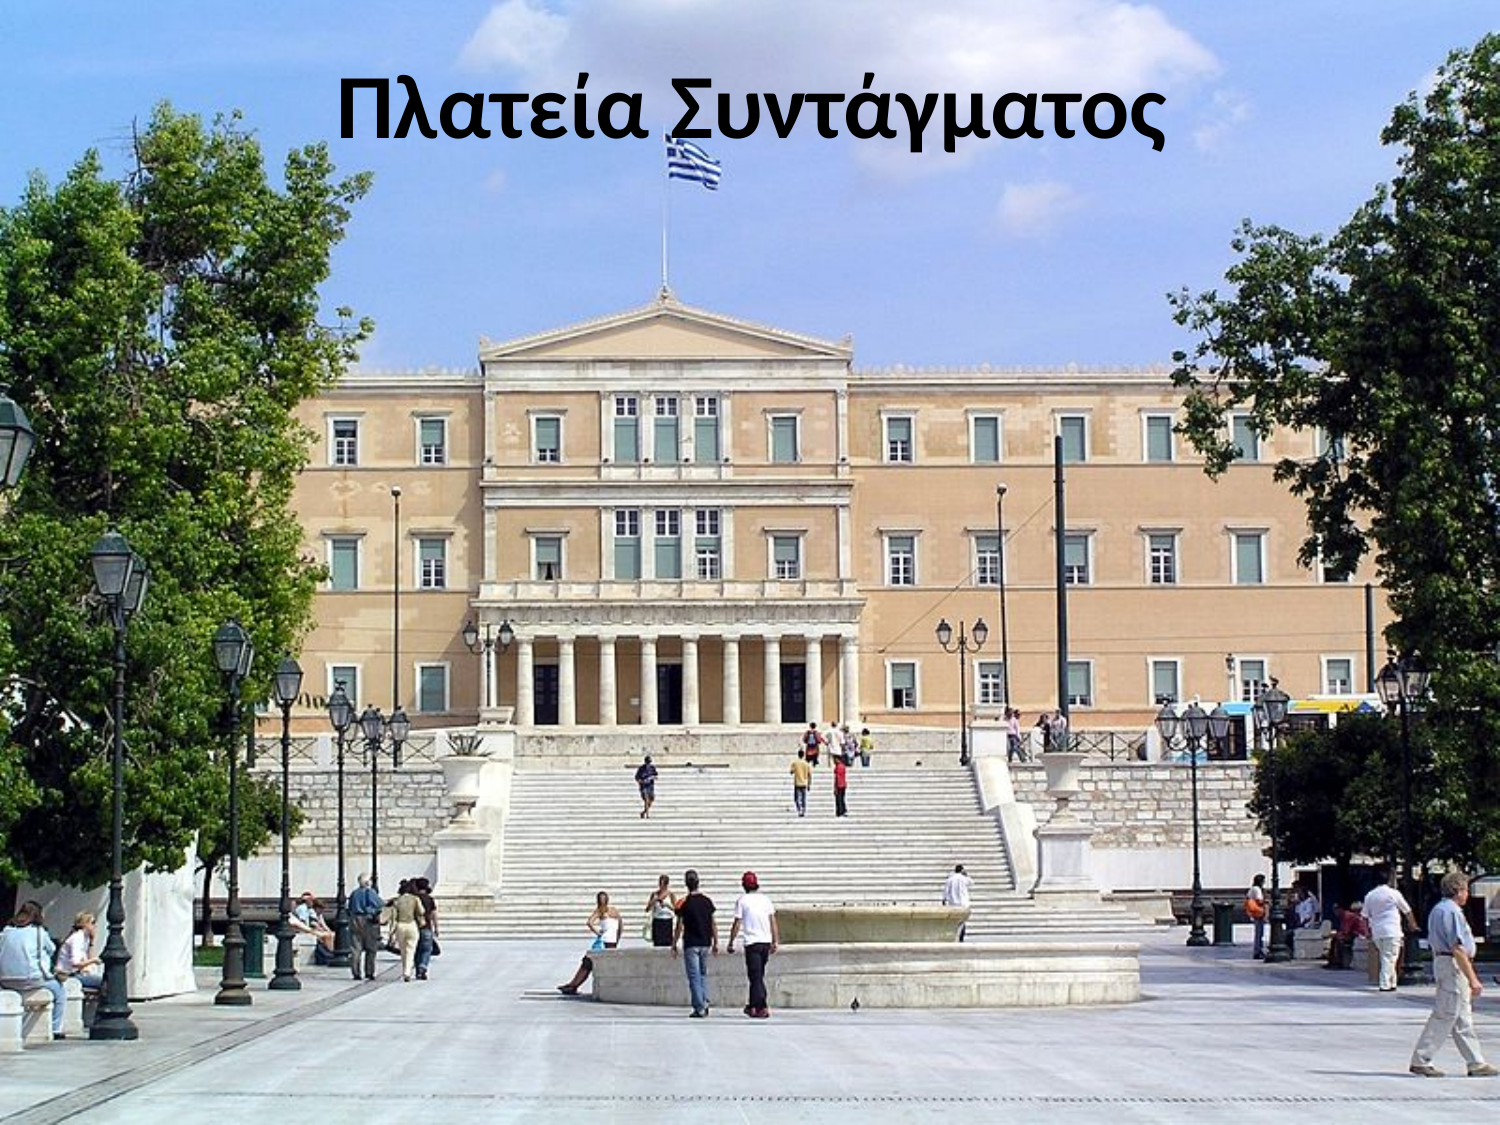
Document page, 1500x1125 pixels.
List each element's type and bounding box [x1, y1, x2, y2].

list [0, 0, 1500, 1125]
